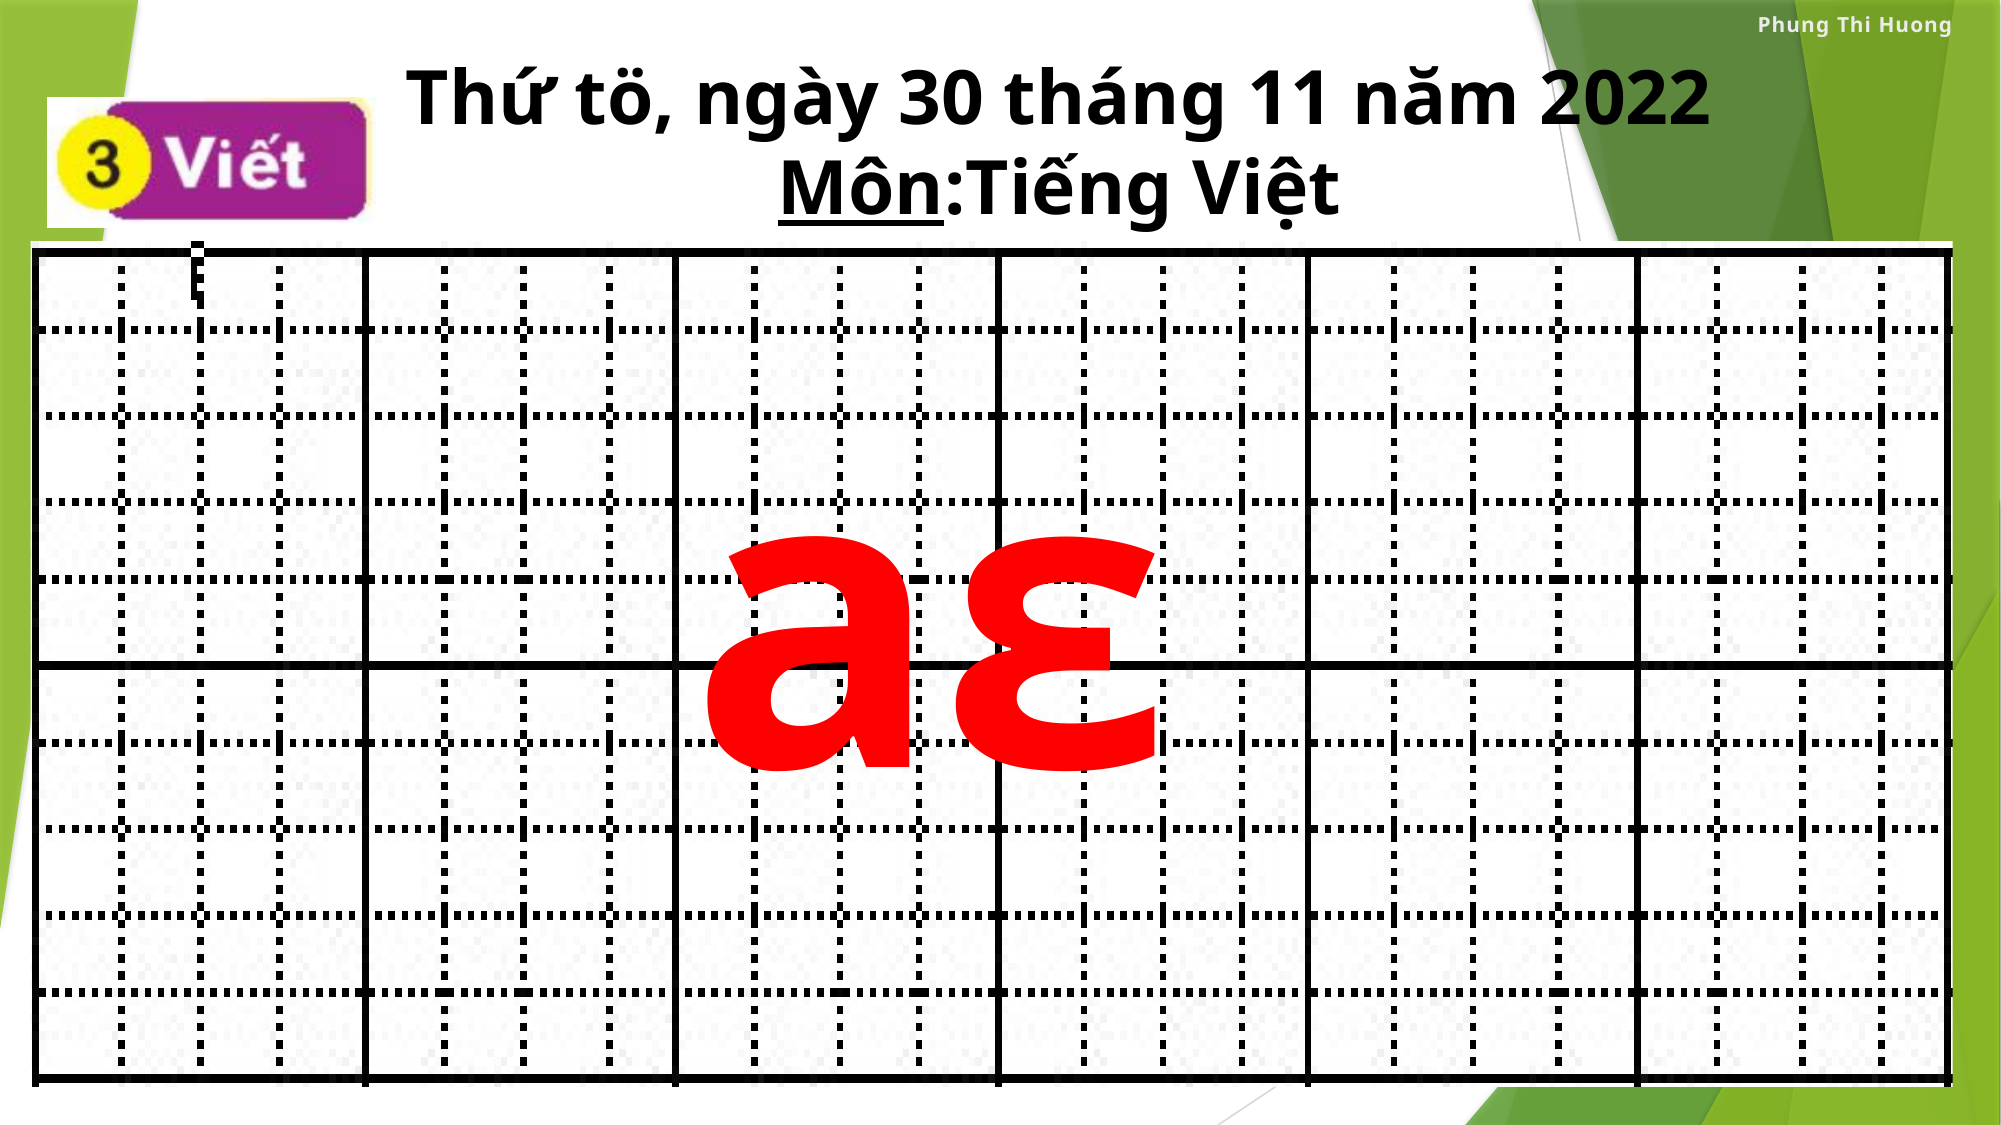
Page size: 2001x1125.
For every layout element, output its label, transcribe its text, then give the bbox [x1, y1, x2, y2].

text_box Phung Thi Huong [1742, 4, 1968, 45]
text_box aε [675, 1098, 1786, 1125]
picture [46, 97, 376, 228]
text_box Thứ tö, ngày 30 tháng 11 năm 2022 Môn:Tiếng Việt [352, 49, 1766, 230]
picture [30, 241, 1954, 1087]
